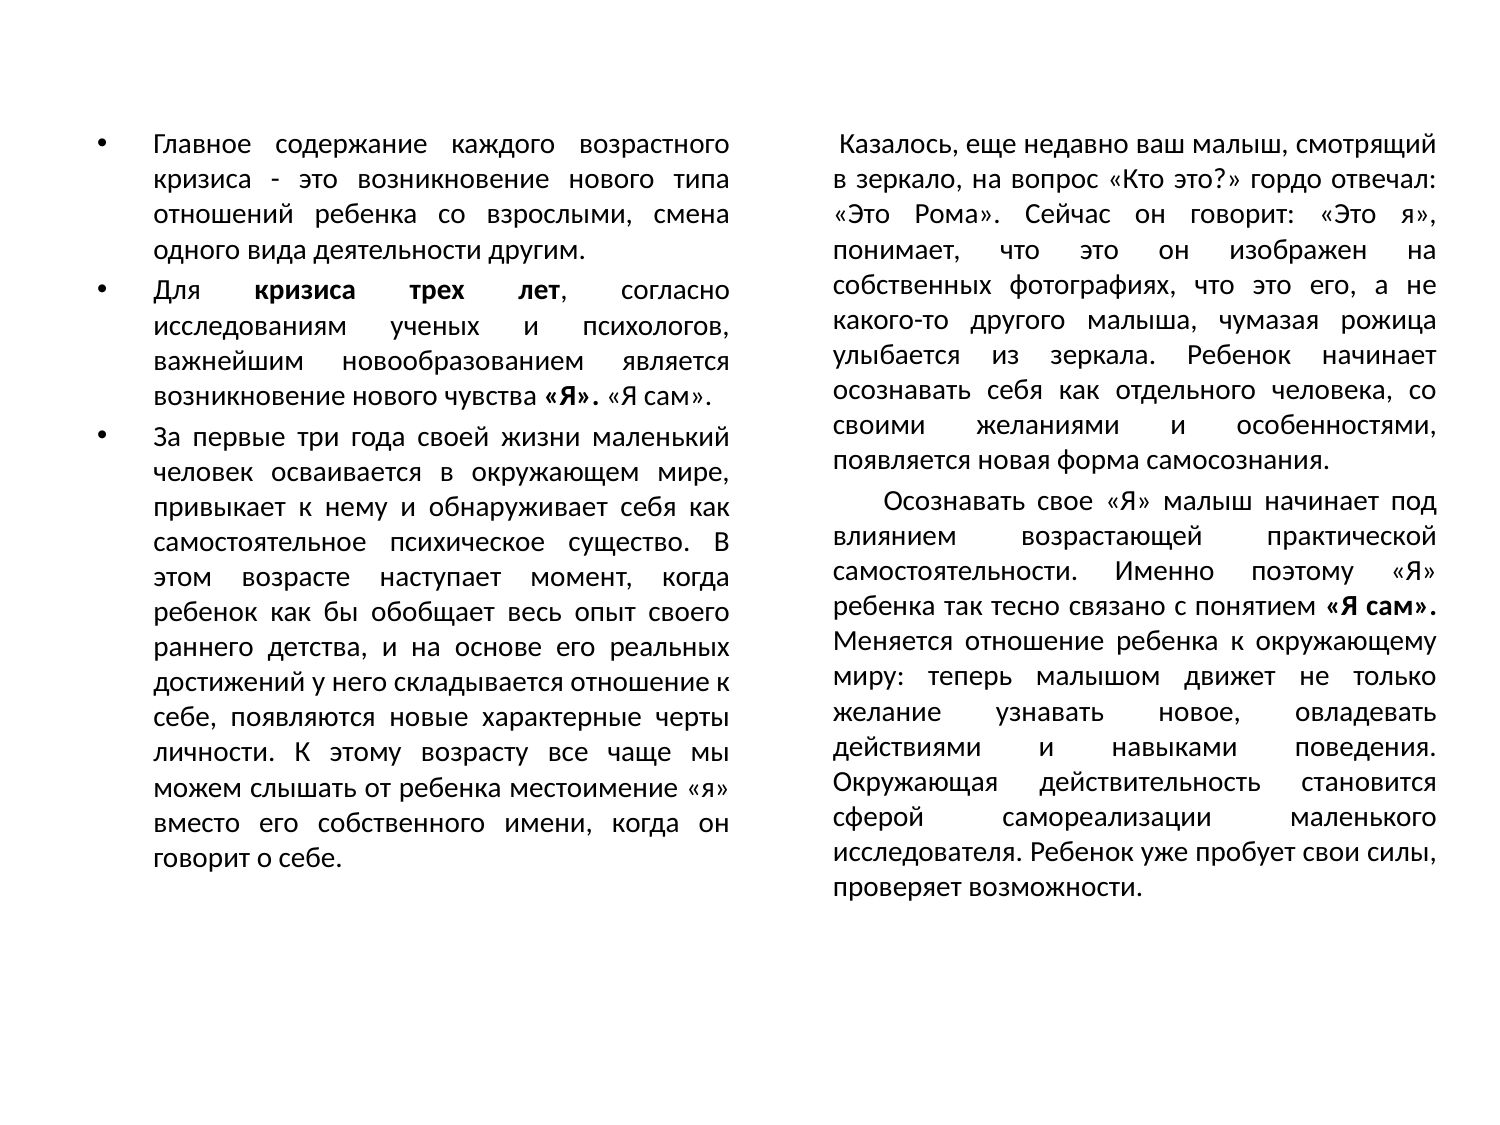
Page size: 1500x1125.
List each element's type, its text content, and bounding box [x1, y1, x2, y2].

list Казалось, еще недавно ваш малыш, смотрящий в зеркало, на вопрос «Кто это?» гордо отвечал: «Это Рома». Сейчас он говорит: «Это я», понимает, что это он изображен на собственных фотографиях, что это его, а не какого-то другого малыша, чумазая рожица улыбается из зеркала. Ребенок начинает осознавать себя как отдельного человека, со своими желаниями и особенностями, появляется новая форма самосознания. Осознавать свое «Я» малыш начинает под влиянием возрастающей практической самостоятельности. Именно поэтому «Я» ребенка так тесно связано с понятием «Я сам». Меняется отношение ребенка к окружающему миру: теперь малышом движет не только желание узнавать новое, овладевать действиями и навыками поведения. Окружающая действительность становится сферой самореализации маленького исследователя. Ребенок уже пробует свои силы, проверяет возможности. [761, 117, 1453, 1064]
list Главное содержание каждого возрастного кризиса - это возникновение нового типа отношений ребенка со взрослыми, смена одного вида деятельности другим. Для кризиса трех лет, согласно исследованиям ученых и психологов, важнейшим новообразованием является возникновение нового чувства «Я». «Я сам». За первые три года своей жизни маленький человек осваивается в окружающем мире, привыкает к нему и обнаруживает себя как самостоятельное психическое существо. В этом возрасте наступает момент, когда ребенок как бы обобщает весь опыт своего раннего детства, и на основе его реальных достижений у него складывается отношение к себе, появляются новые характерные черты личности. К этому возрасту все чаще мы можем слышать от ребенка местоимение «я» вместо его собственного имени, когда он говорит о себе. [82, 117, 746, 1064]
